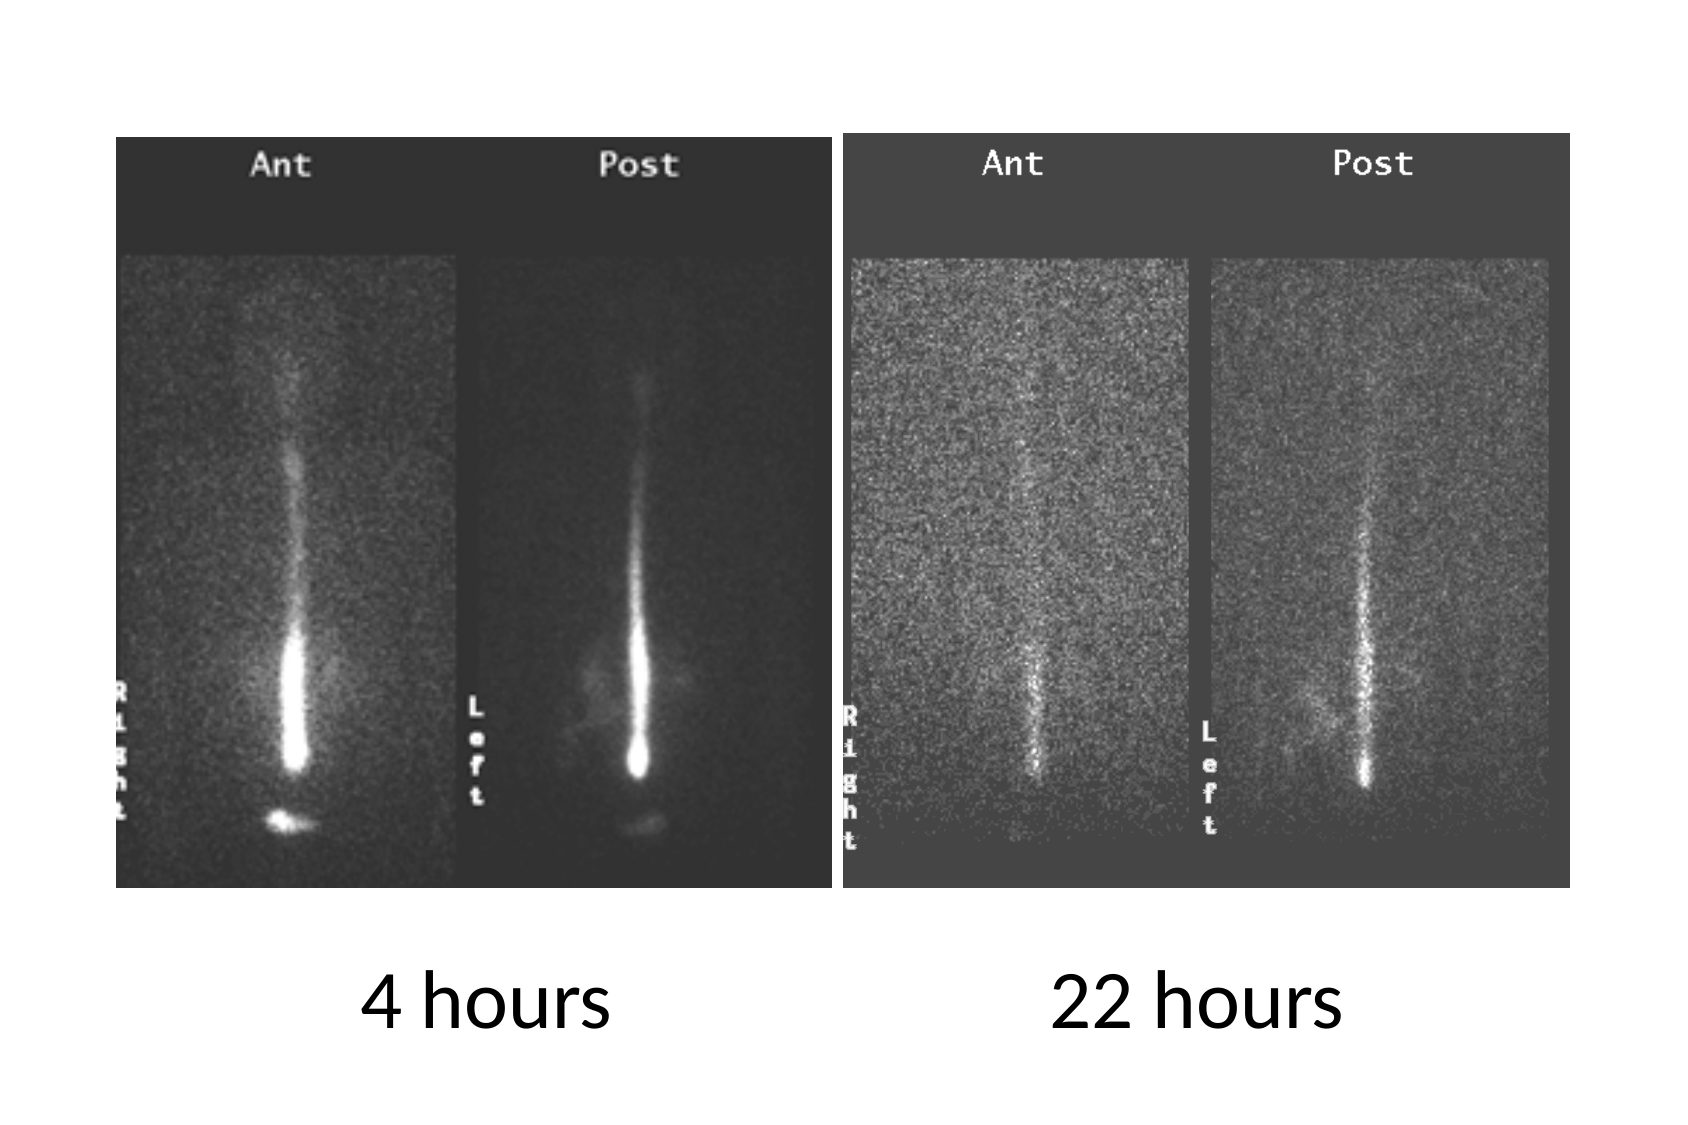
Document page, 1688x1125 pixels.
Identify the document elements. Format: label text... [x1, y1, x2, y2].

text_box 4 hours [345, 937, 628, 1053]
picture [843, 133, 1570, 888]
text_box 22 hours [1035, 937, 1360, 1053]
picture [115, 137, 832, 888]
